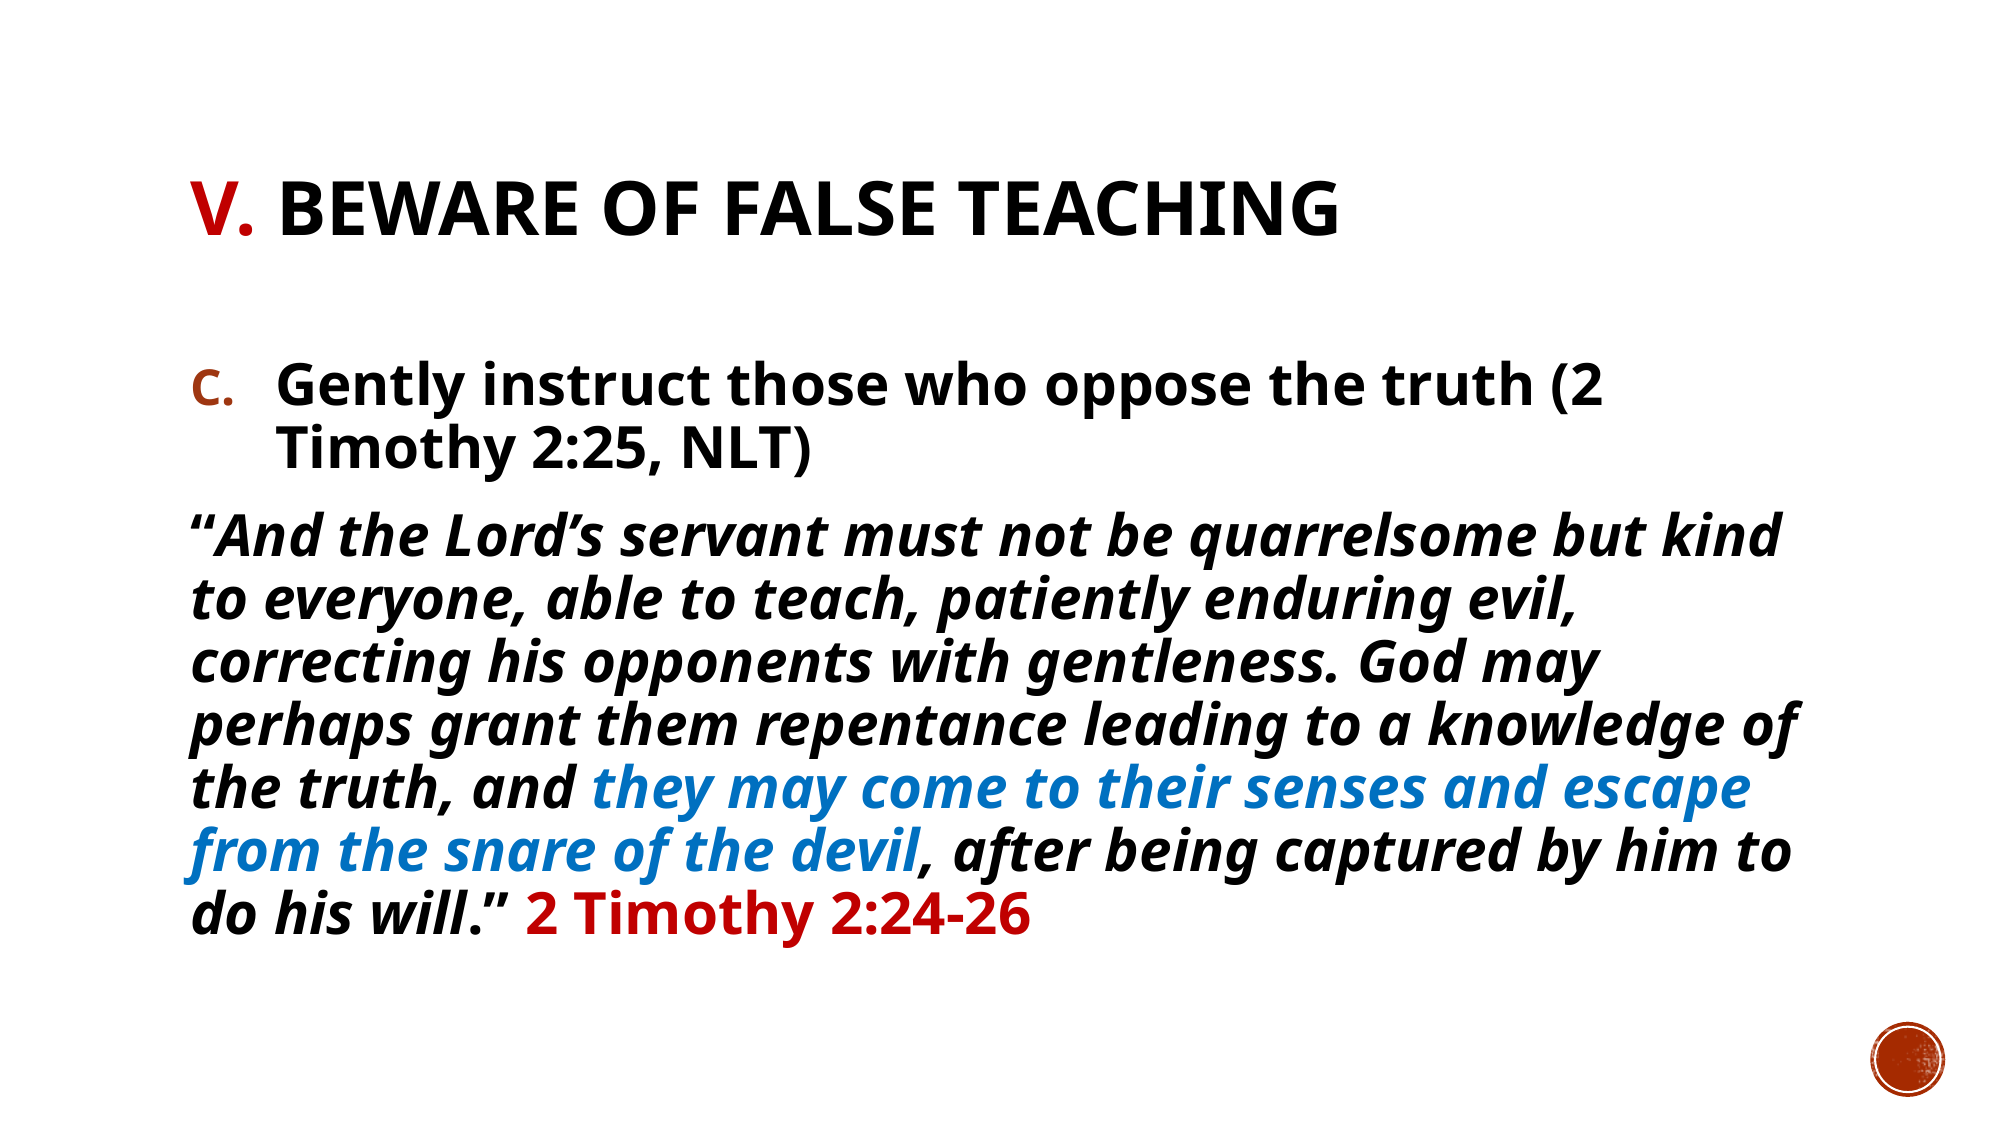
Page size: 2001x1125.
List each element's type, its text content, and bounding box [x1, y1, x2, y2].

list Gently instruct those who oppose the truth (2 Timothy 2:25, NLT) “And the Lord’s servant must not be quarrelsome but kind to everyone, able to teach, patiently enduring evil, correcting his opponents with gentleness. God may perhaps grant them repentance leading to a knowledge of the truth, and they may come to their senses and escape from the snare of the devil, after being captured by him to do his will.” 2 Timothy 2:24-26 [175, 348, 1826, 1013]
title V. Beware of false teaching [175, 79, 1826, 344]
